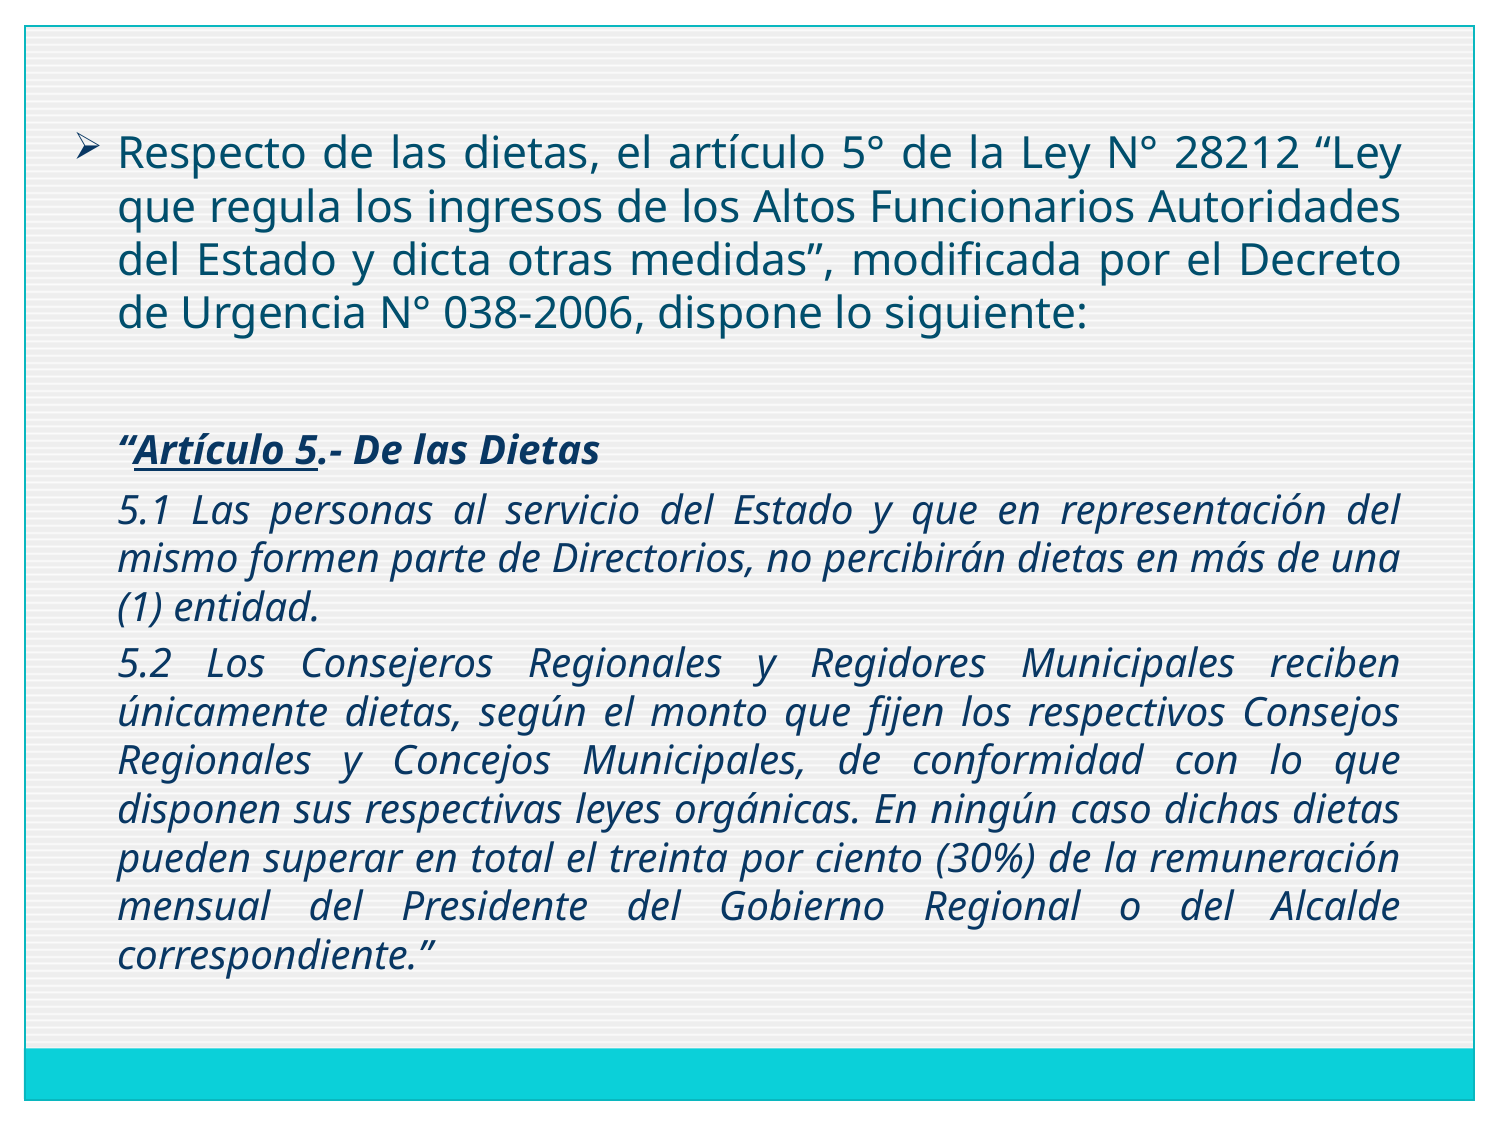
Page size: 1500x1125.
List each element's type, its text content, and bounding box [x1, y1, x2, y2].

list Respecto de las dietas, el artículo 5° de la Ley N° 28212 “Ley que regula los ingresos de los Altos Funcionarios Autoridades del Estado y dicta otras medidas”, modificada por el Decreto de Urgencia N° 038-2006, dispone lo siguiente: “Artículo 5.- De las Dietas 5.1 Las personas al servicio del Estado y que en representación del mismo formen parte de Directorios, no percibirán dietas en más de una (1) entidad. 5.2 Los Consejeros Regionales y Regidores Municipales reciben únicamente dietas, según el monto que fijen los respectivos Consejos Regionales y Concejos Municipales, de conformidad con lo que disponen sus respectivas leyes orgánicas. En ningún caso dichas dietas pueden superar en total el treinta por ciento (30%) de la remuneración mensual del Presidente del Gobierno Regional o del Alcalde correspondiente.” [58, 117, 1418, 1043]
